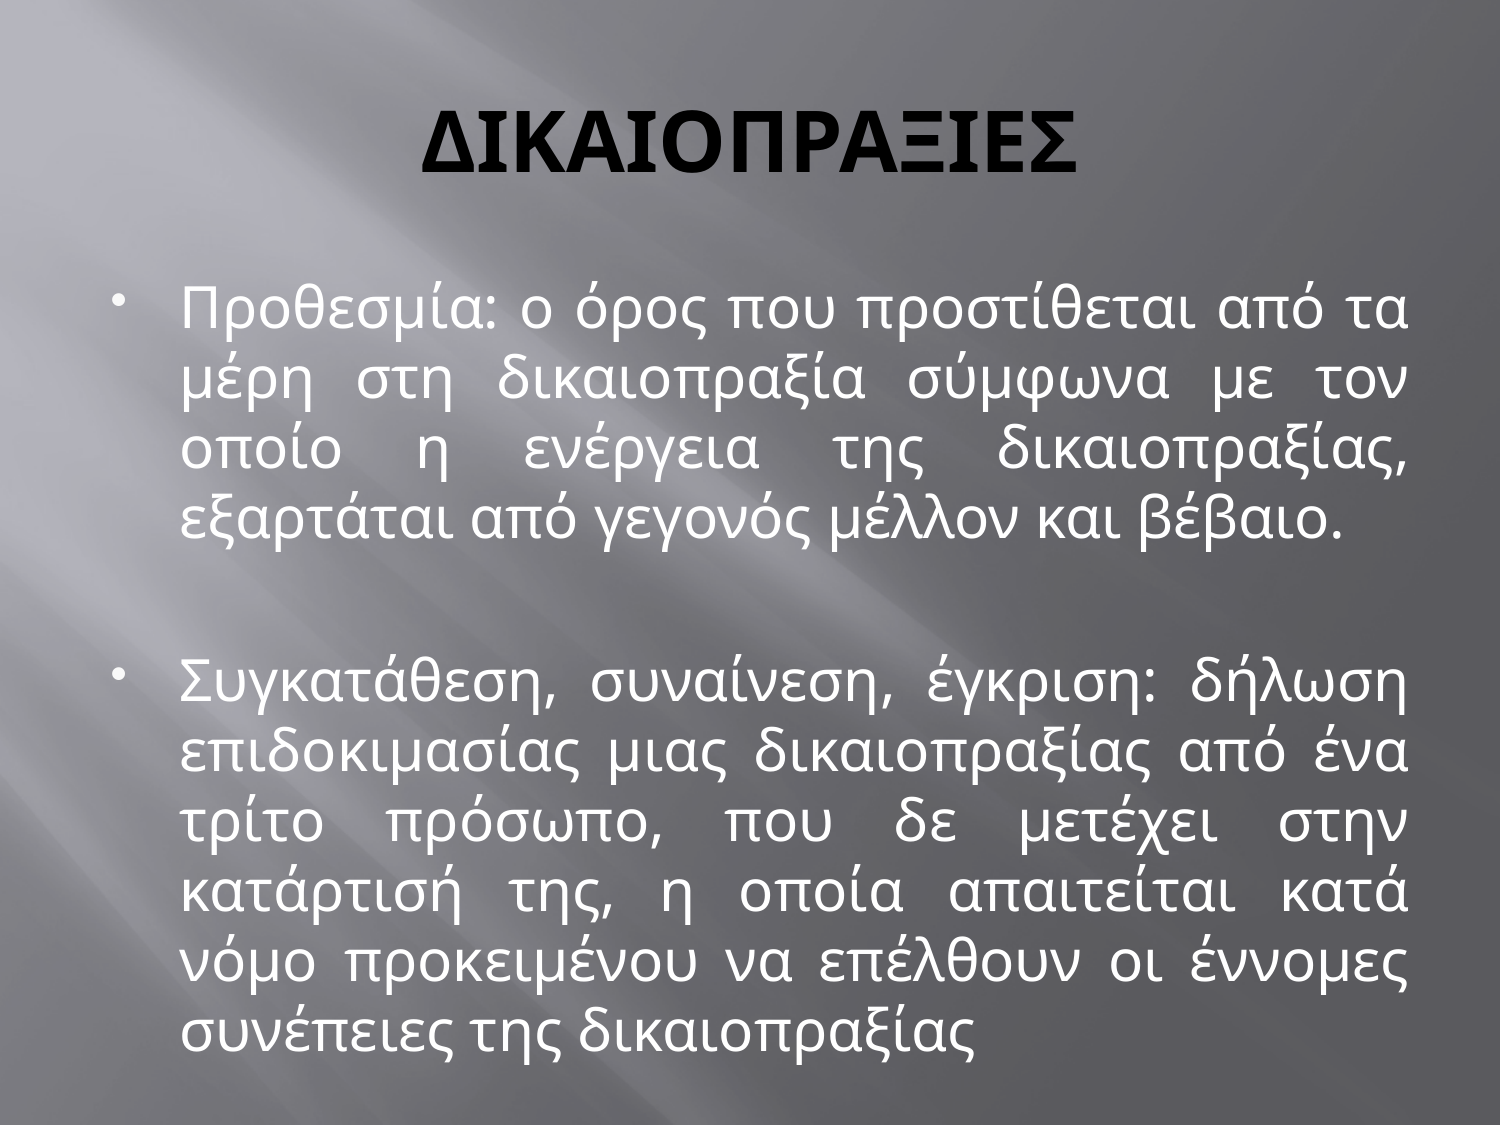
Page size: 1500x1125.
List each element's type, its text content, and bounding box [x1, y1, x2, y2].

list Προθεσμία: ο όρος που προστίθεται από τα μέρη στη δικαιοπραξία σύμφωνα με τον οποίο η ενέργεια της δικαιοπραξίας, εξαρτάται από γεγονός μέλλον και βέβαιο. Συγκατάθεση, συναίνεση, έγκριση: δήλωση επιδοκιμασίας μιας δικαιοπραξίας από ένα τρίτο πρόσωπο, που δε μετέχει στην κατάρτισή της, η οποία απαιτείται κατά νόμο προκειμένου να επέλθουν οι έννομες συνέπειες της δικαιοπραξίας [74, 262, 1426, 1036]
title ΔΙΚΑΙΟΠΡΑΞΙΕΣ [75, 45, 1425, 233]
